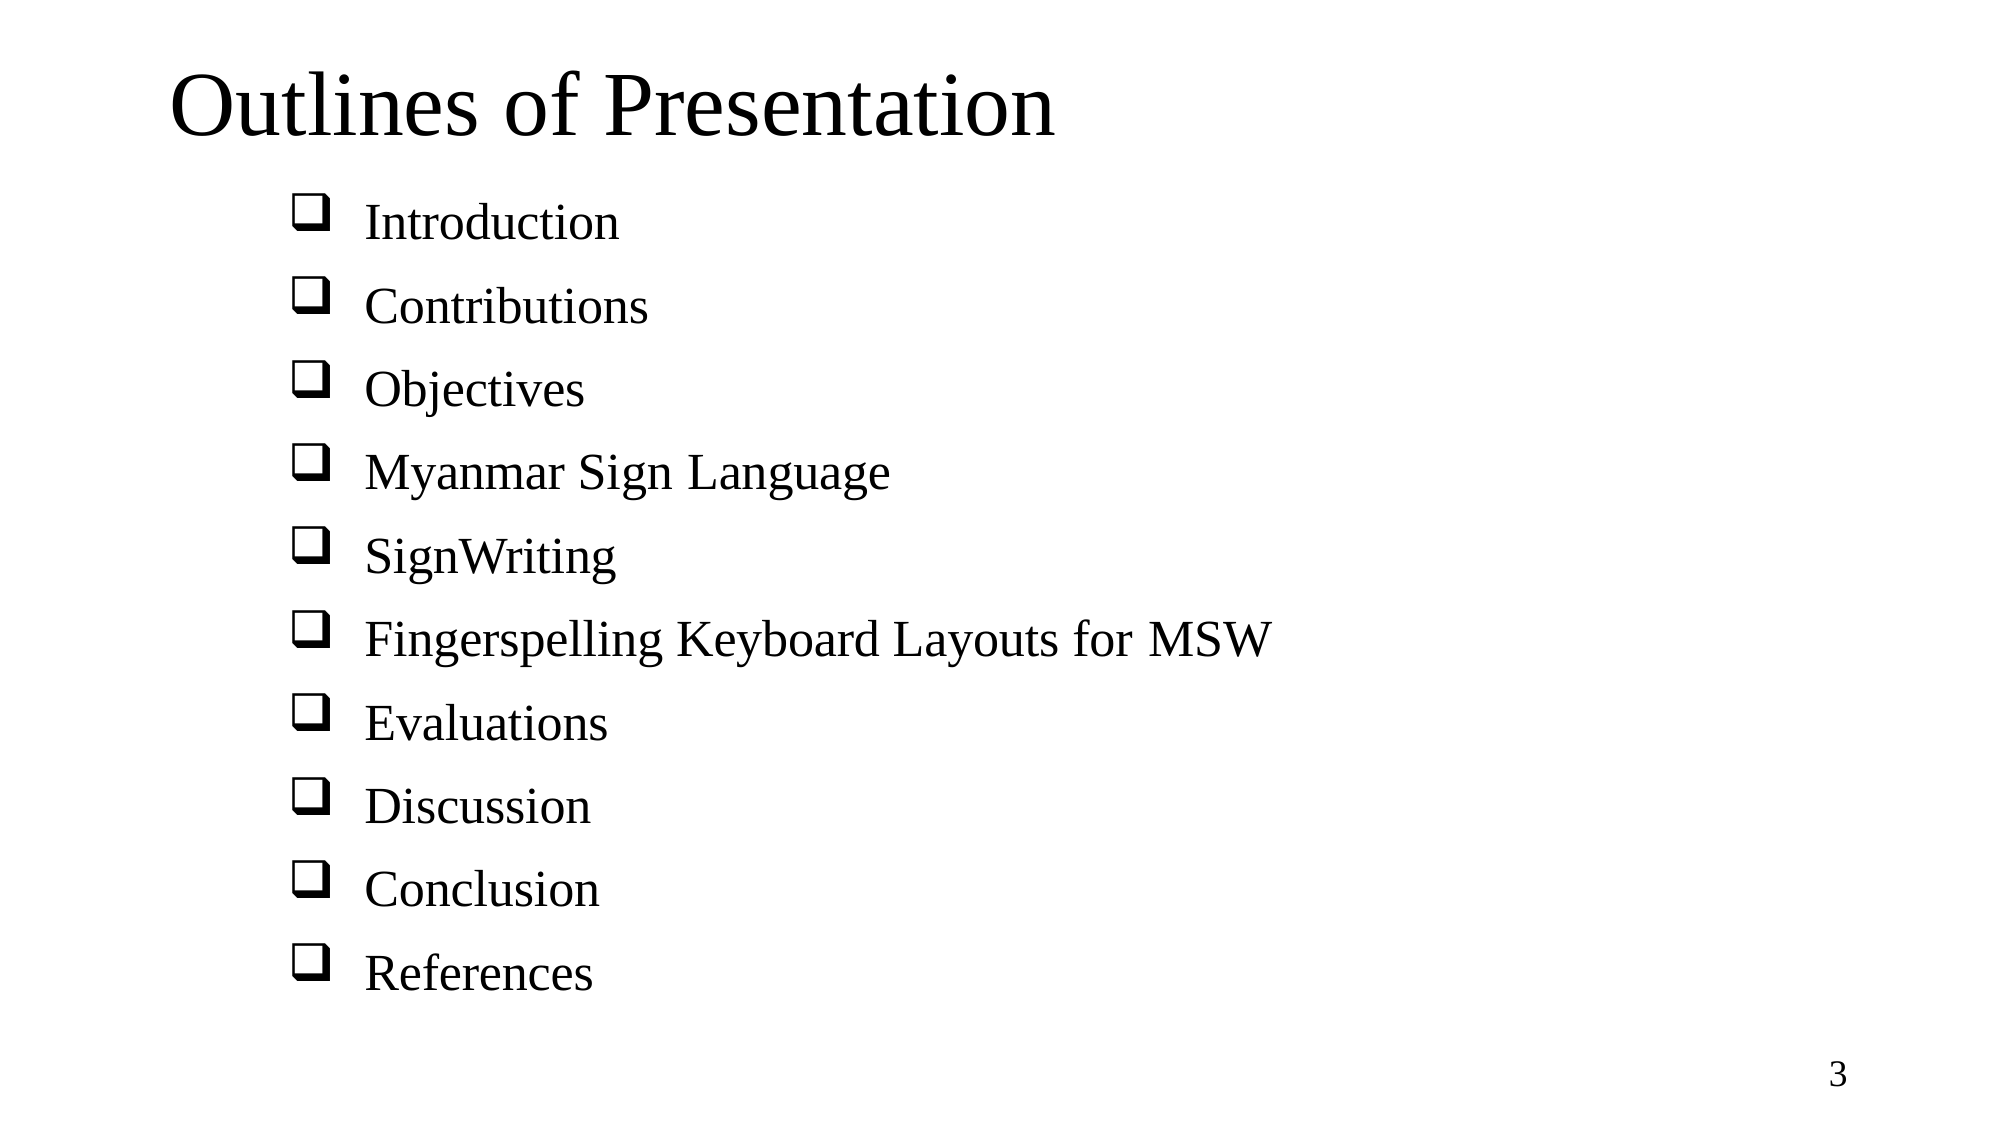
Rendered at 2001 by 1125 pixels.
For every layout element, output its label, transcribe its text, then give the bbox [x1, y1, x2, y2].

title Outlines of Presentation [167, 41, 1058, 232]
text_box Introduction Contributions Objectives Myanmar Sign Language SignWriting Fingerspelling Keyboard Layouts for MSW Evaluations Discussion Conclusion References [286, 164, 1279, 1001]
text_box 3 [1824, 1051, 1852, 1095]
